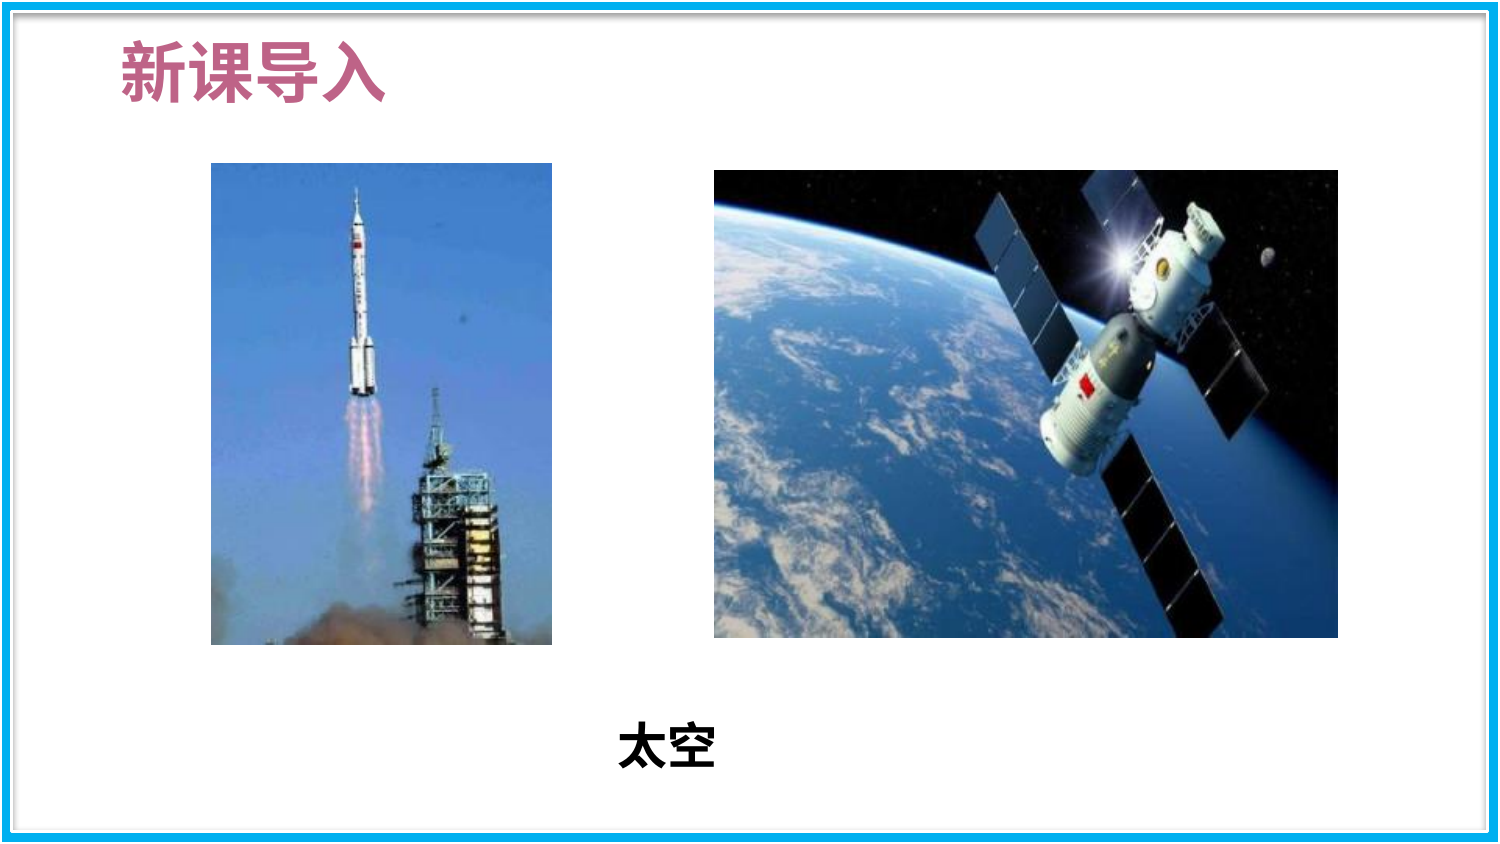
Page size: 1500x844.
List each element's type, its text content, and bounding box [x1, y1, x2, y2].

picture [714, 169, 1339, 638]
text_box 太空 [602, 707, 733, 782]
text_box 新课导入 [109, 25, 410, 117]
picture [211, 162, 552, 645]
